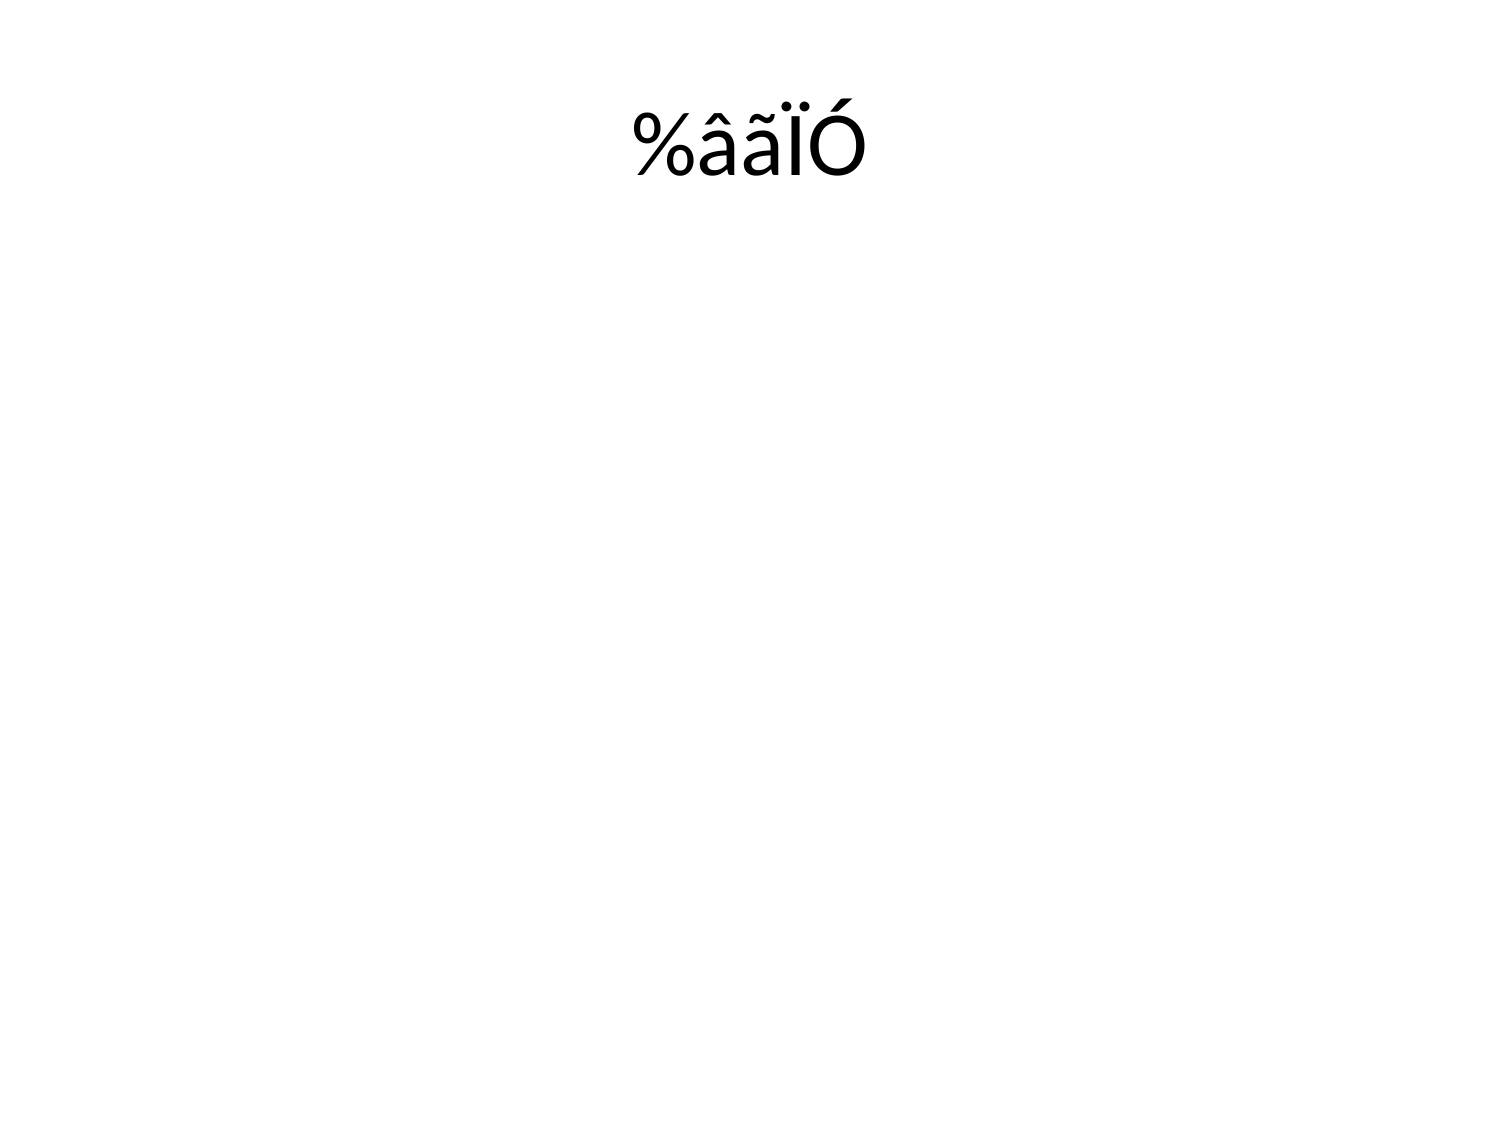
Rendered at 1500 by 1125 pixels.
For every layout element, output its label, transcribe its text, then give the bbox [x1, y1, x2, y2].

title %âãÏÓ [75, 45, 1425, 233]
